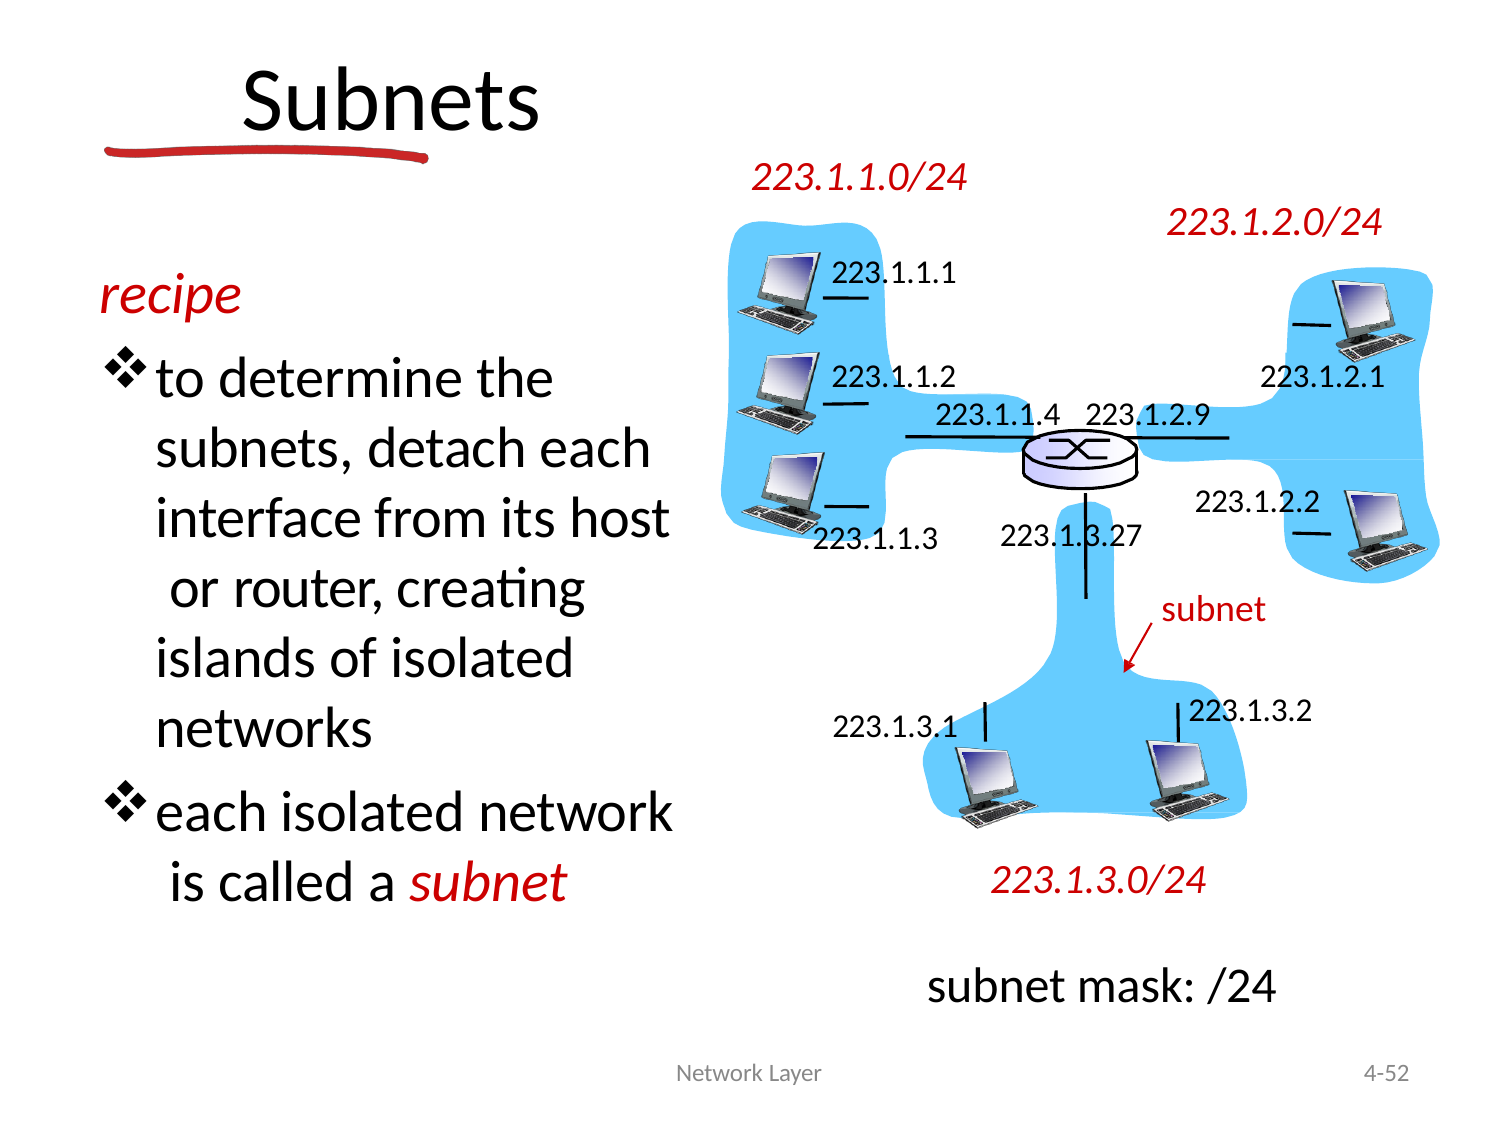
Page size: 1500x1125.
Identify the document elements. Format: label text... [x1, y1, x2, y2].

text_box subnet mask: /24 [924, 950, 1281, 1013]
text_box subnet [1159, 581, 1269, 629]
text_box 223.1.3.27 [997, 511, 1085, 554]
text_box [1128, 438, 1138, 473]
text_box [962, 752, 1014, 794]
text_box [766, 457, 818, 500]
text_box [721, 448, 827, 541]
text_box Network Layer [674, 1054, 826, 1087]
text_box [1114, 433, 1138, 437]
text_box [922, 744, 952, 817]
text_box [1097, 473, 1138, 489]
text_box 223.1.3.27 [1086, 511, 1146, 554]
text_box 223.1.3.2 [1186, 686, 1317, 729]
text_box [1048, 440, 1108, 458]
text_box [1329, 276, 1435, 369]
text_box 4-52 [1361, 1054, 1413, 1087]
text_box [724, 405, 1023, 514]
text_box [761, 357, 813, 400]
text_box [1351, 495, 1403, 538]
text_box 223.1.3.0/24 [987, 849, 1209, 903]
text_box [1023, 433, 1046, 437]
text_box [728, 221, 889, 404]
text_box 223.1.1.1 [829, 247, 960, 290]
text_box [1086, 501, 1111, 511]
text_box [1286, 267, 1428, 352]
text_box [1061, 502, 1085, 511]
text_box [1024, 473, 1137, 489]
text_box 223.1.1.0/24 223.1.2.0/24 [748, 151, 1385, 244]
text_box [952, 743, 1058, 835]
text_box [1078, 440, 1111, 449]
text_box [1023, 438, 1033, 447]
text_box [1045, 449, 1077, 458]
text_box [1123, 622, 1153, 673]
text_box [1024, 454, 1136, 473]
text_box 223.1.2.1 [1257, 352, 1388, 395]
text_box [717, 248, 823, 341]
title Subnets [239, 37, 543, 228]
text_box [1138, 369, 1425, 584]
text_box [102, 140, 432, 169]
text_box [961, 554, 1236, 817]
text_box [1143, 736, 1249, 829]
text_box [1023, 474, 1064, 489]
text_box recipe to determine the subnets, detach each interface from its host or router, creating islands of isolated networks each isolated network is called a subnet [97, 239, 681, 914]
text_box [1284, 483, 1333, 523]
text_box [716, 348, 822, 441]
text_box [1341, 486, 1448, 578]
text_box 223.1.3.1 [830, 701, 961, 744]
text_box [1152, 745, 1205, 788]
text_box 223.1.2.2 [1192, 477, 1323, 520]
text_box [762, 257, 814, 300]
text_box 223.1.1.3 [810, 514, 941, 557]
text_box [1338, 285, 1390, 328]
text_box 223.1.1.2 223.1.1.4 223.1.2.9 [829, 353, 1247, 433]
text_box [1023, 433, 1137, 469]
